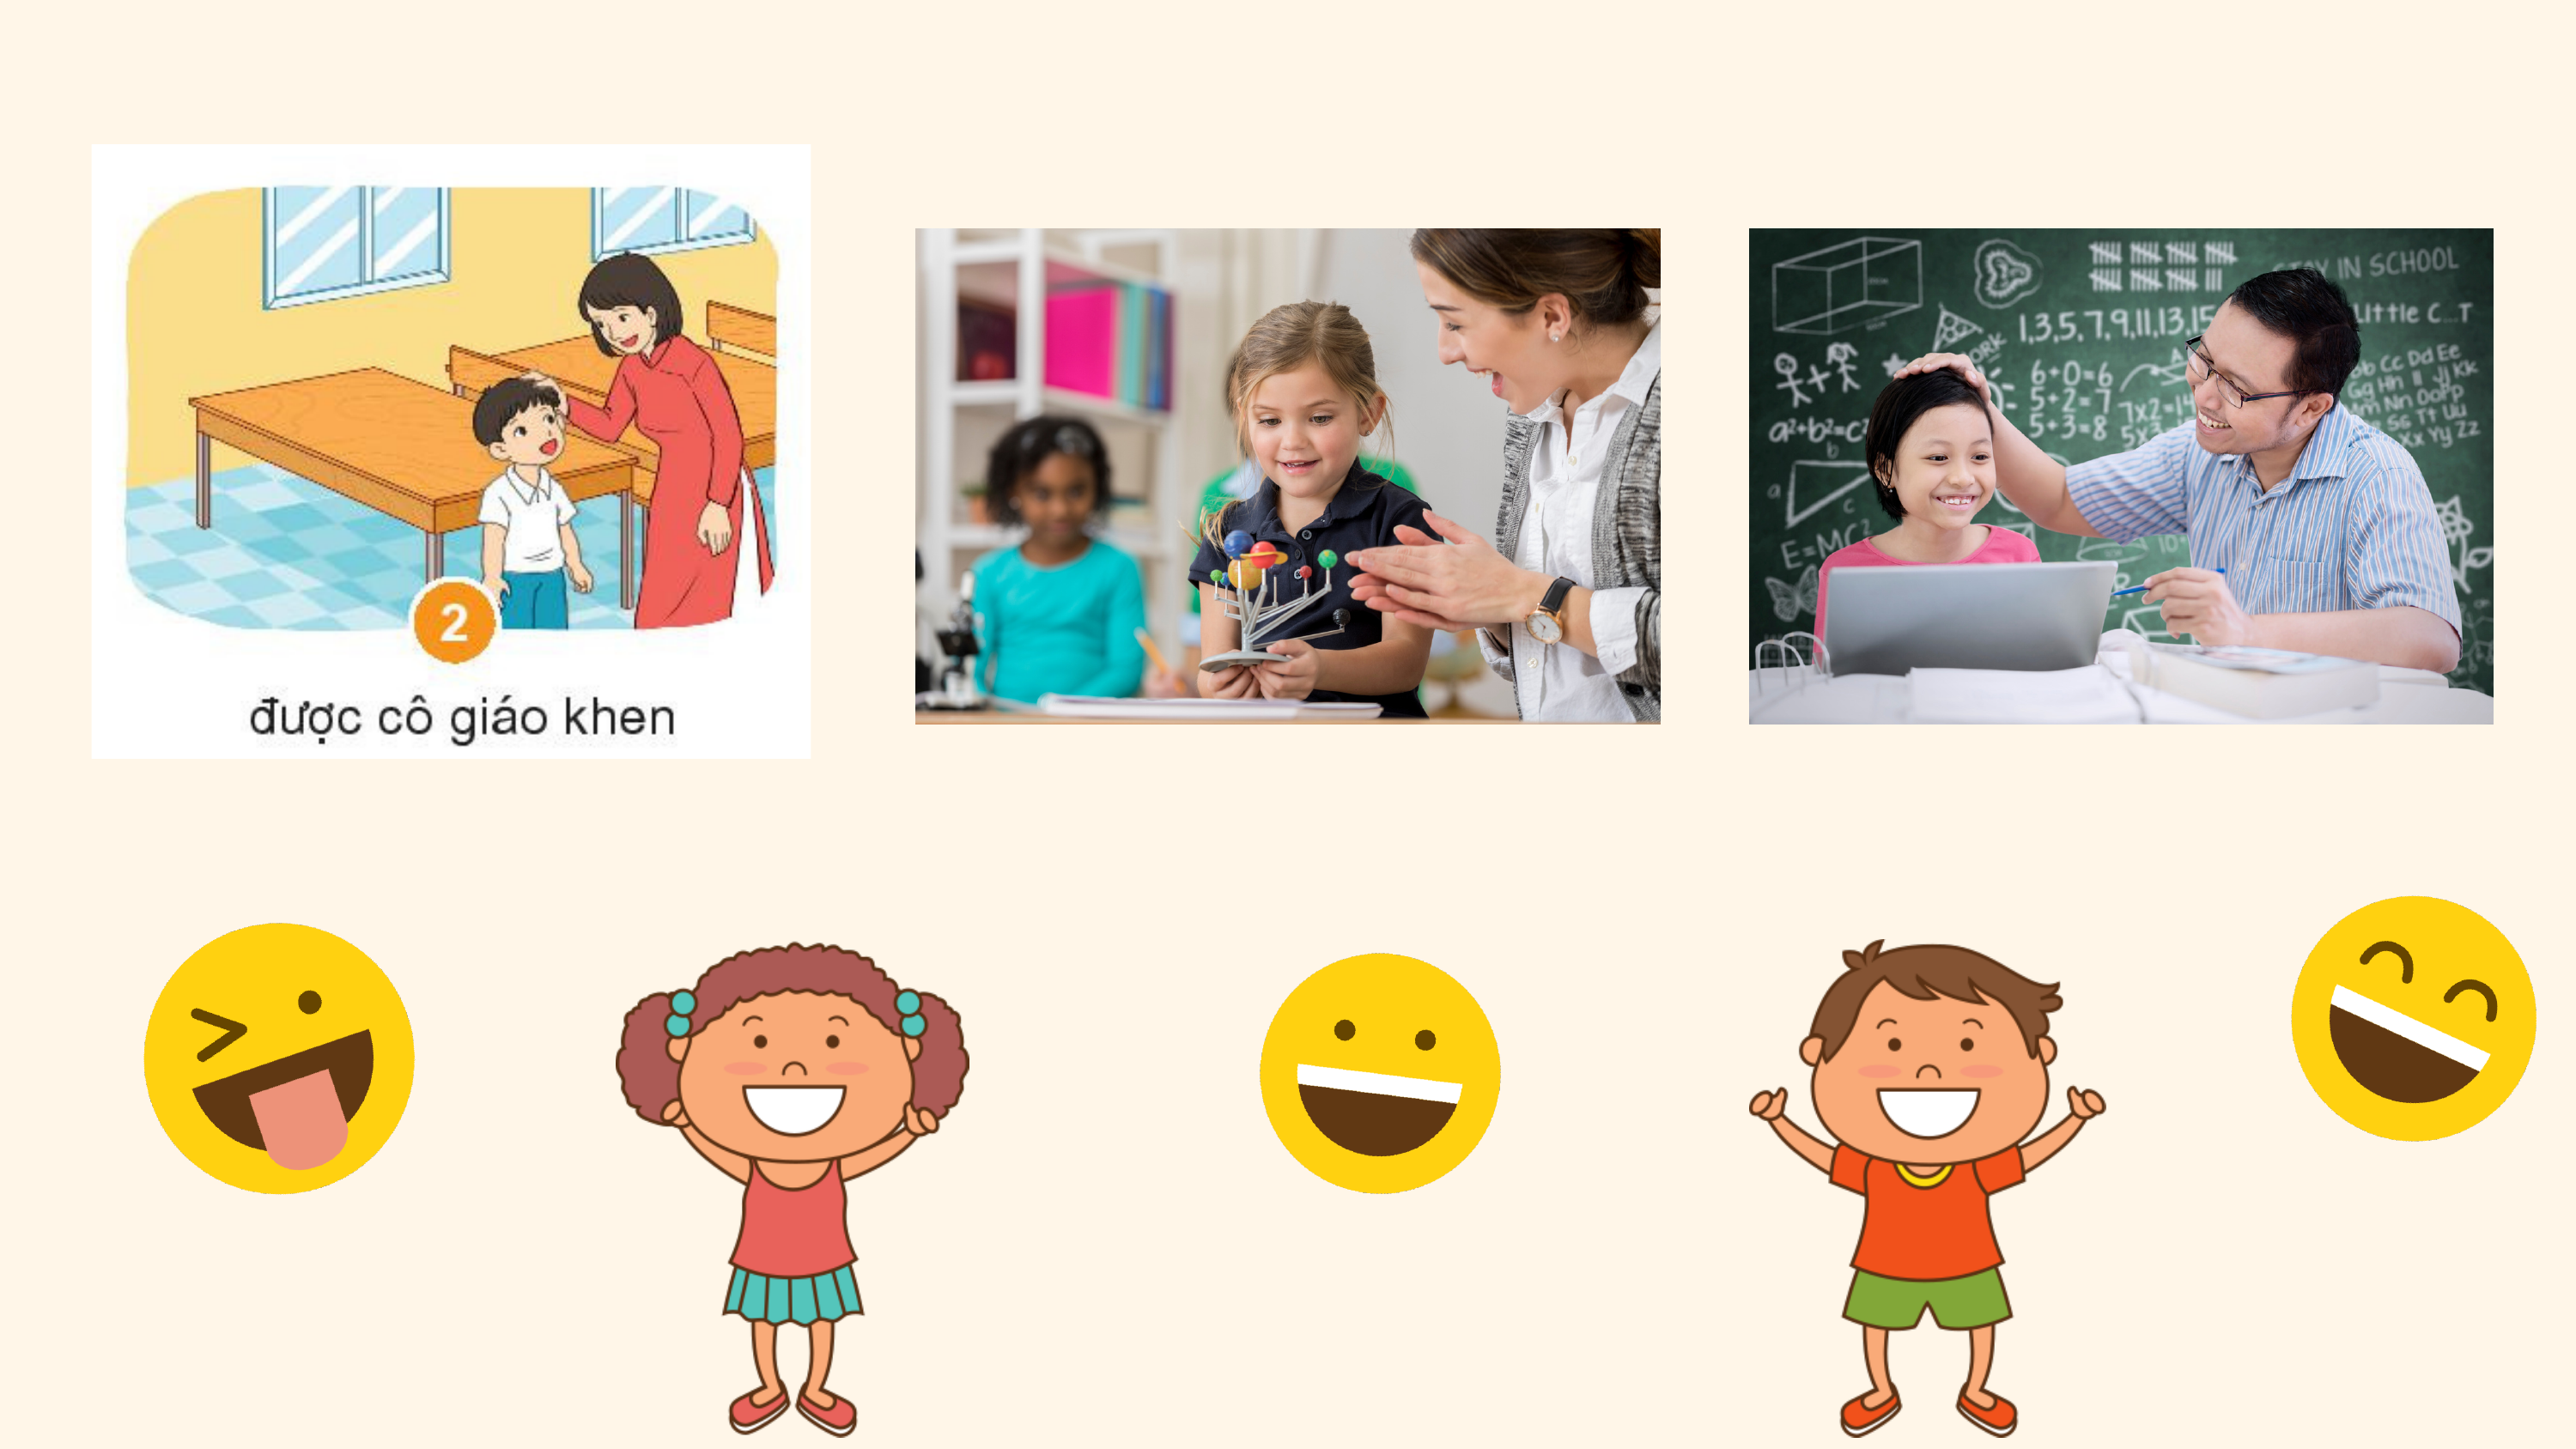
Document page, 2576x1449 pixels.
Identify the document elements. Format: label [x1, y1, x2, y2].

picture [1246, 940, 1514, 1207]
picture [915, 227, 1661, 724]
picture [107, 887, 450, 1230]
picture [91, 144, 811, 759]
picture [616, 939, 969, 1439]
picture [2252, 857, 2576, 1180]
picture [1749, 227, 2494, 724]
picture [1749, 939, 2106, 1439]
